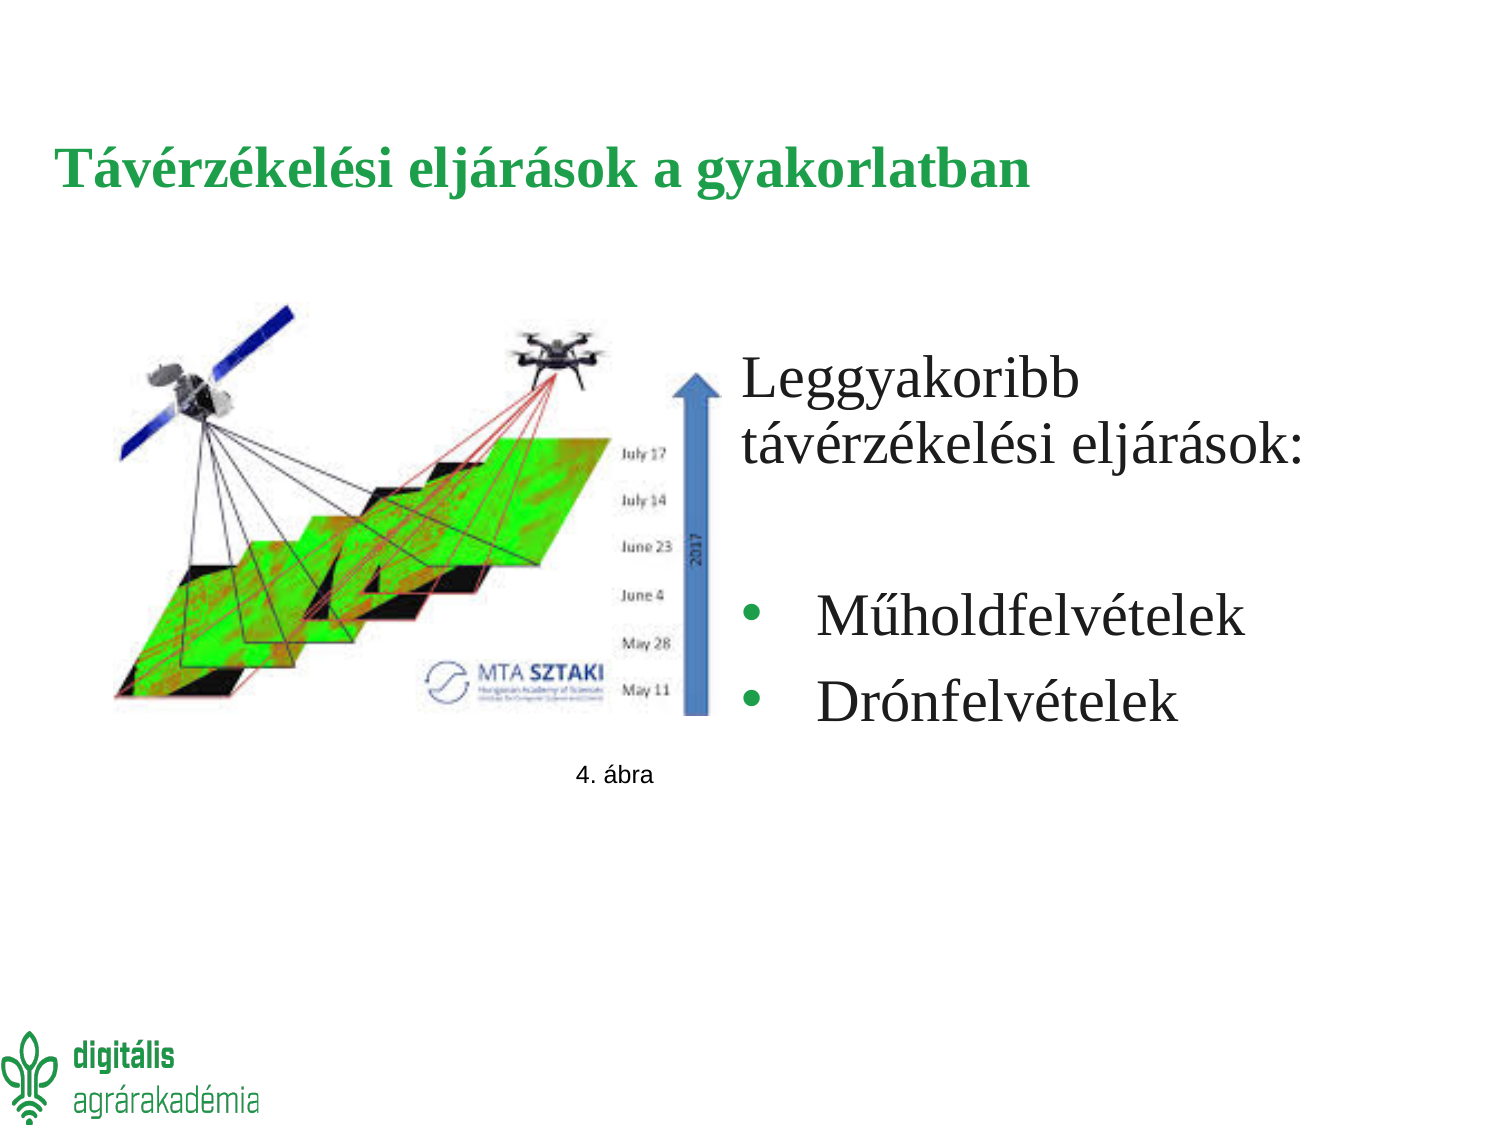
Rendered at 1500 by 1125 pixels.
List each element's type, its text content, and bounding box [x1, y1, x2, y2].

picture [0, 1031, 259, 1125]
list Leggyakoribb távérzékelési eljárások: Műholdfelvételek Drónfelvételek [726, 338, 1424, 811]
picture [113, 302, 722, 717]
text_box 4. ábra [561, 751, 722, 797]
title Távérzékelési eljárások a gyakorlatban [39, 59, 1462, 278]
